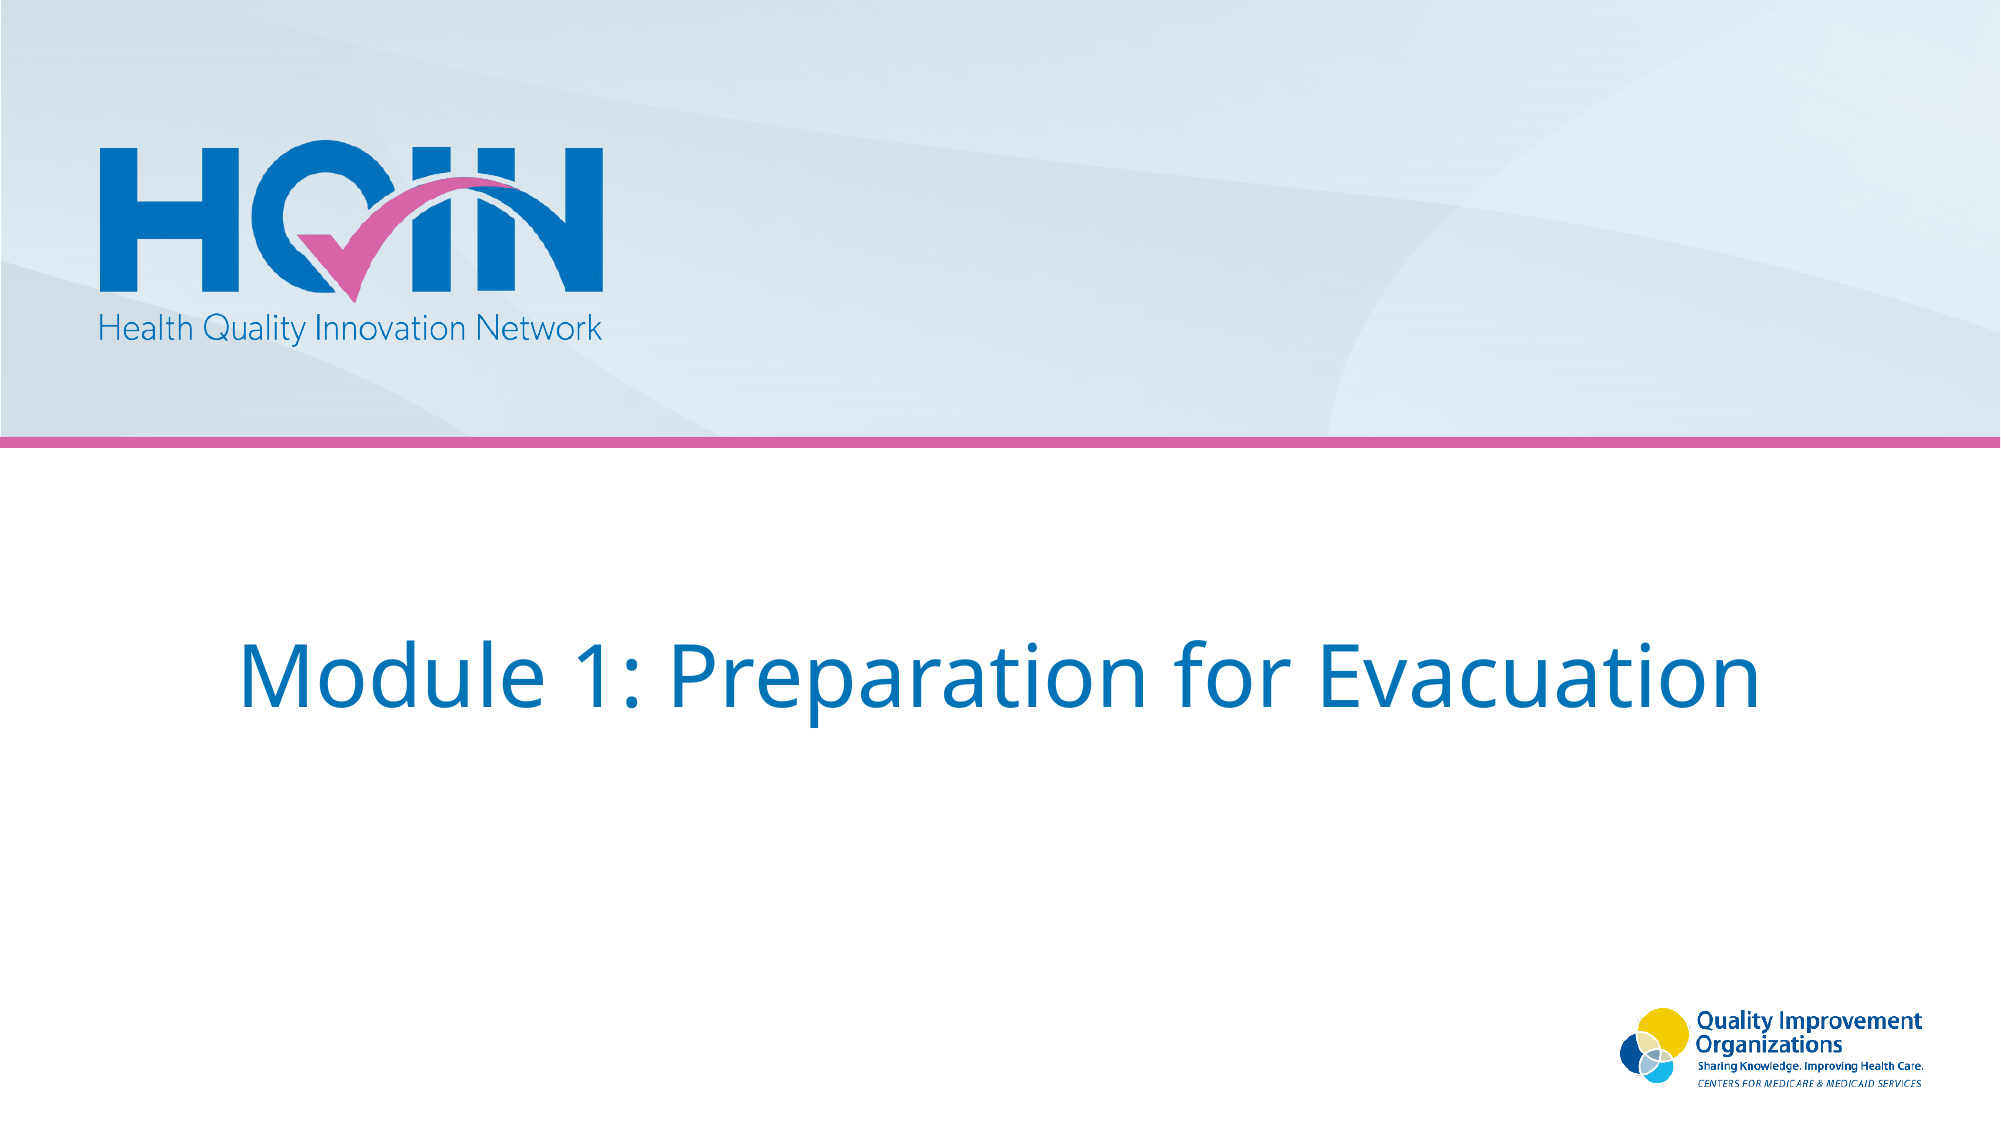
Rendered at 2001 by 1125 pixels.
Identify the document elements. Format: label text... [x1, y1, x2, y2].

title Module 1: Preparation for Evacuation [93, 624, 1907, 767]
picture [1618, 1006, 1923, 1087]
picture [0, 0, 2001, 436]
